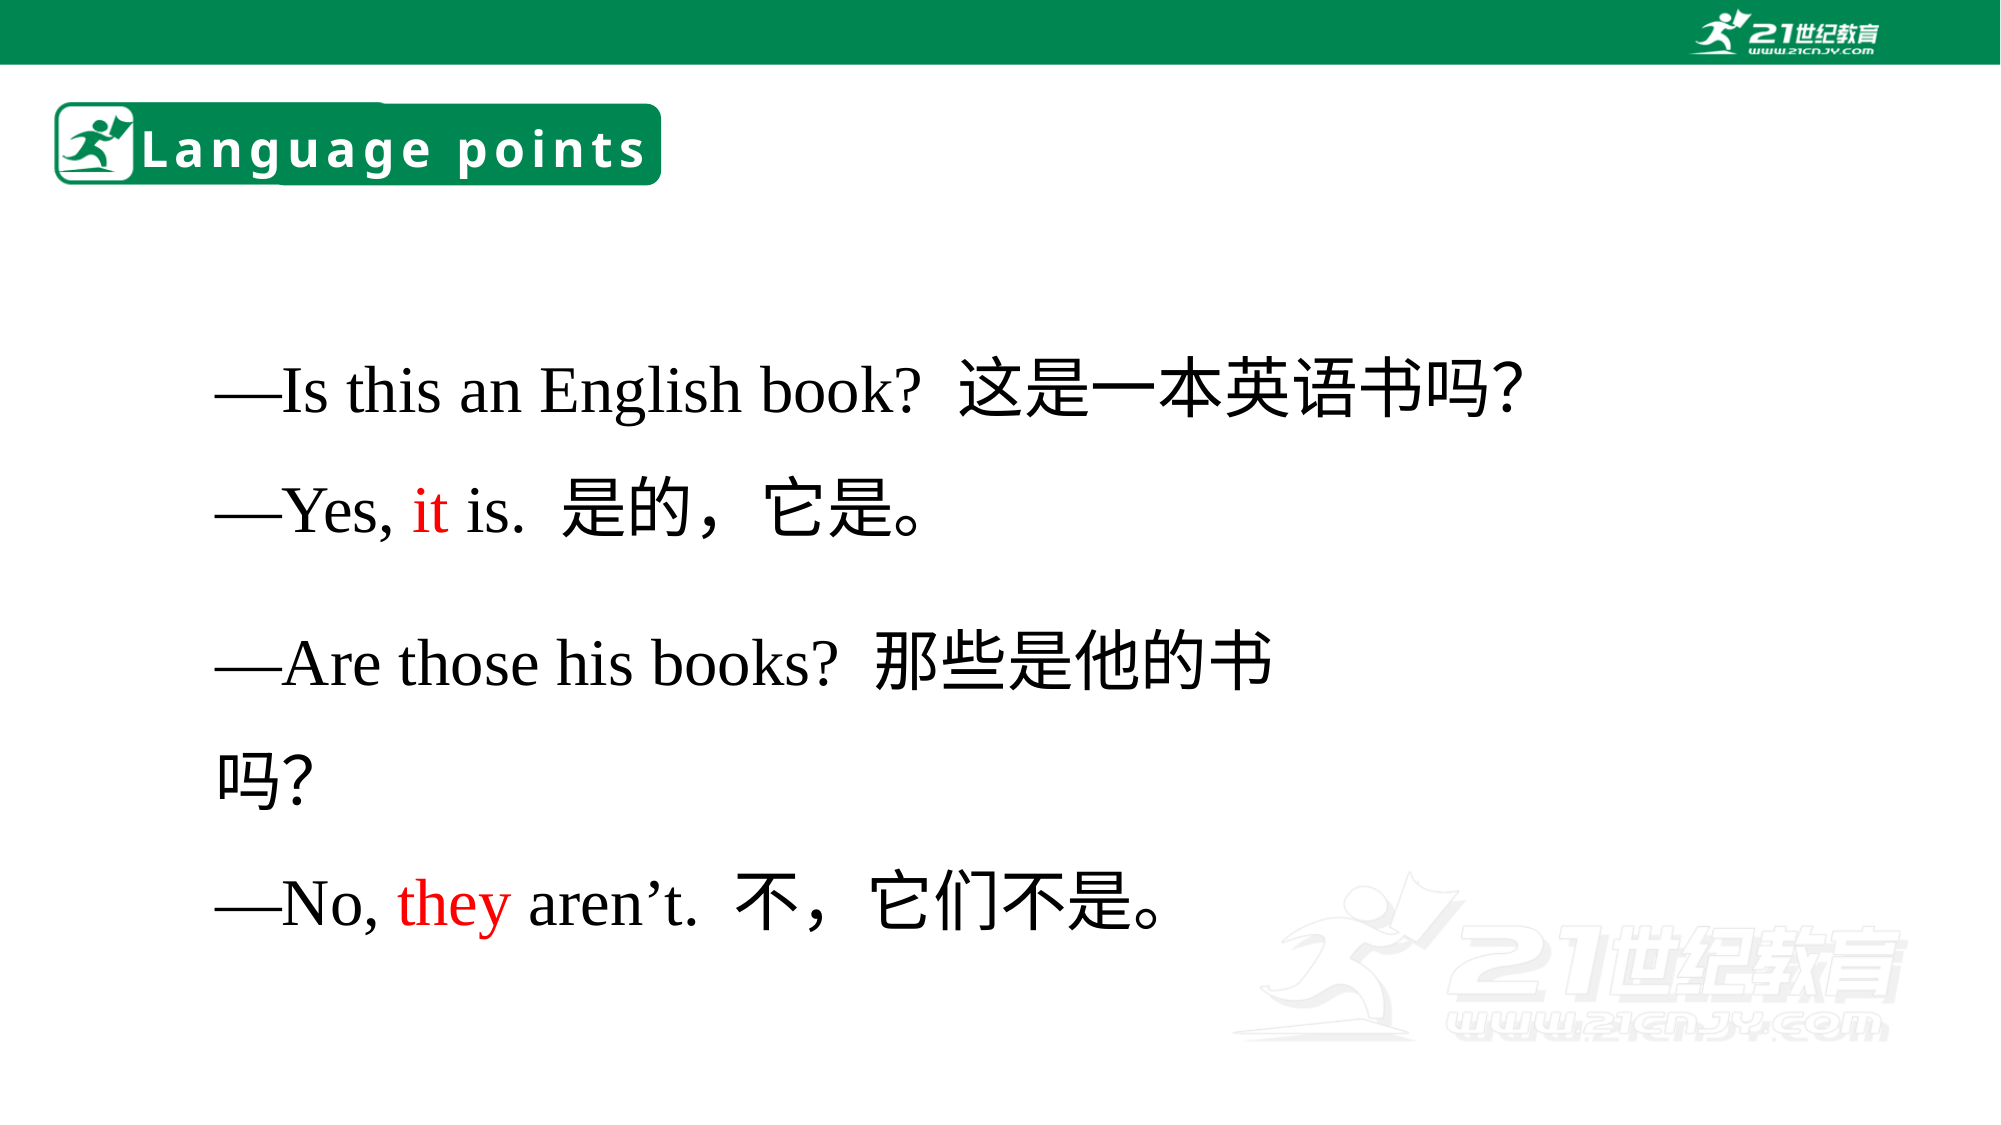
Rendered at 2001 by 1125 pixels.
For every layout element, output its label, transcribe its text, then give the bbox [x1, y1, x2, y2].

picture [0, 0, 2001, 1125]
text_box —Are those his books? 那些是他的书吗？ —No, they aren’t. 不，它们不是。 [200, 571, 1407, 946]
text_box —Is this an English book? 这是一本英语书吗？ —Yes, it is. 是的，它是。 [200, 298, 1610, 554]
title Language points [125, 89, 691, 206]
